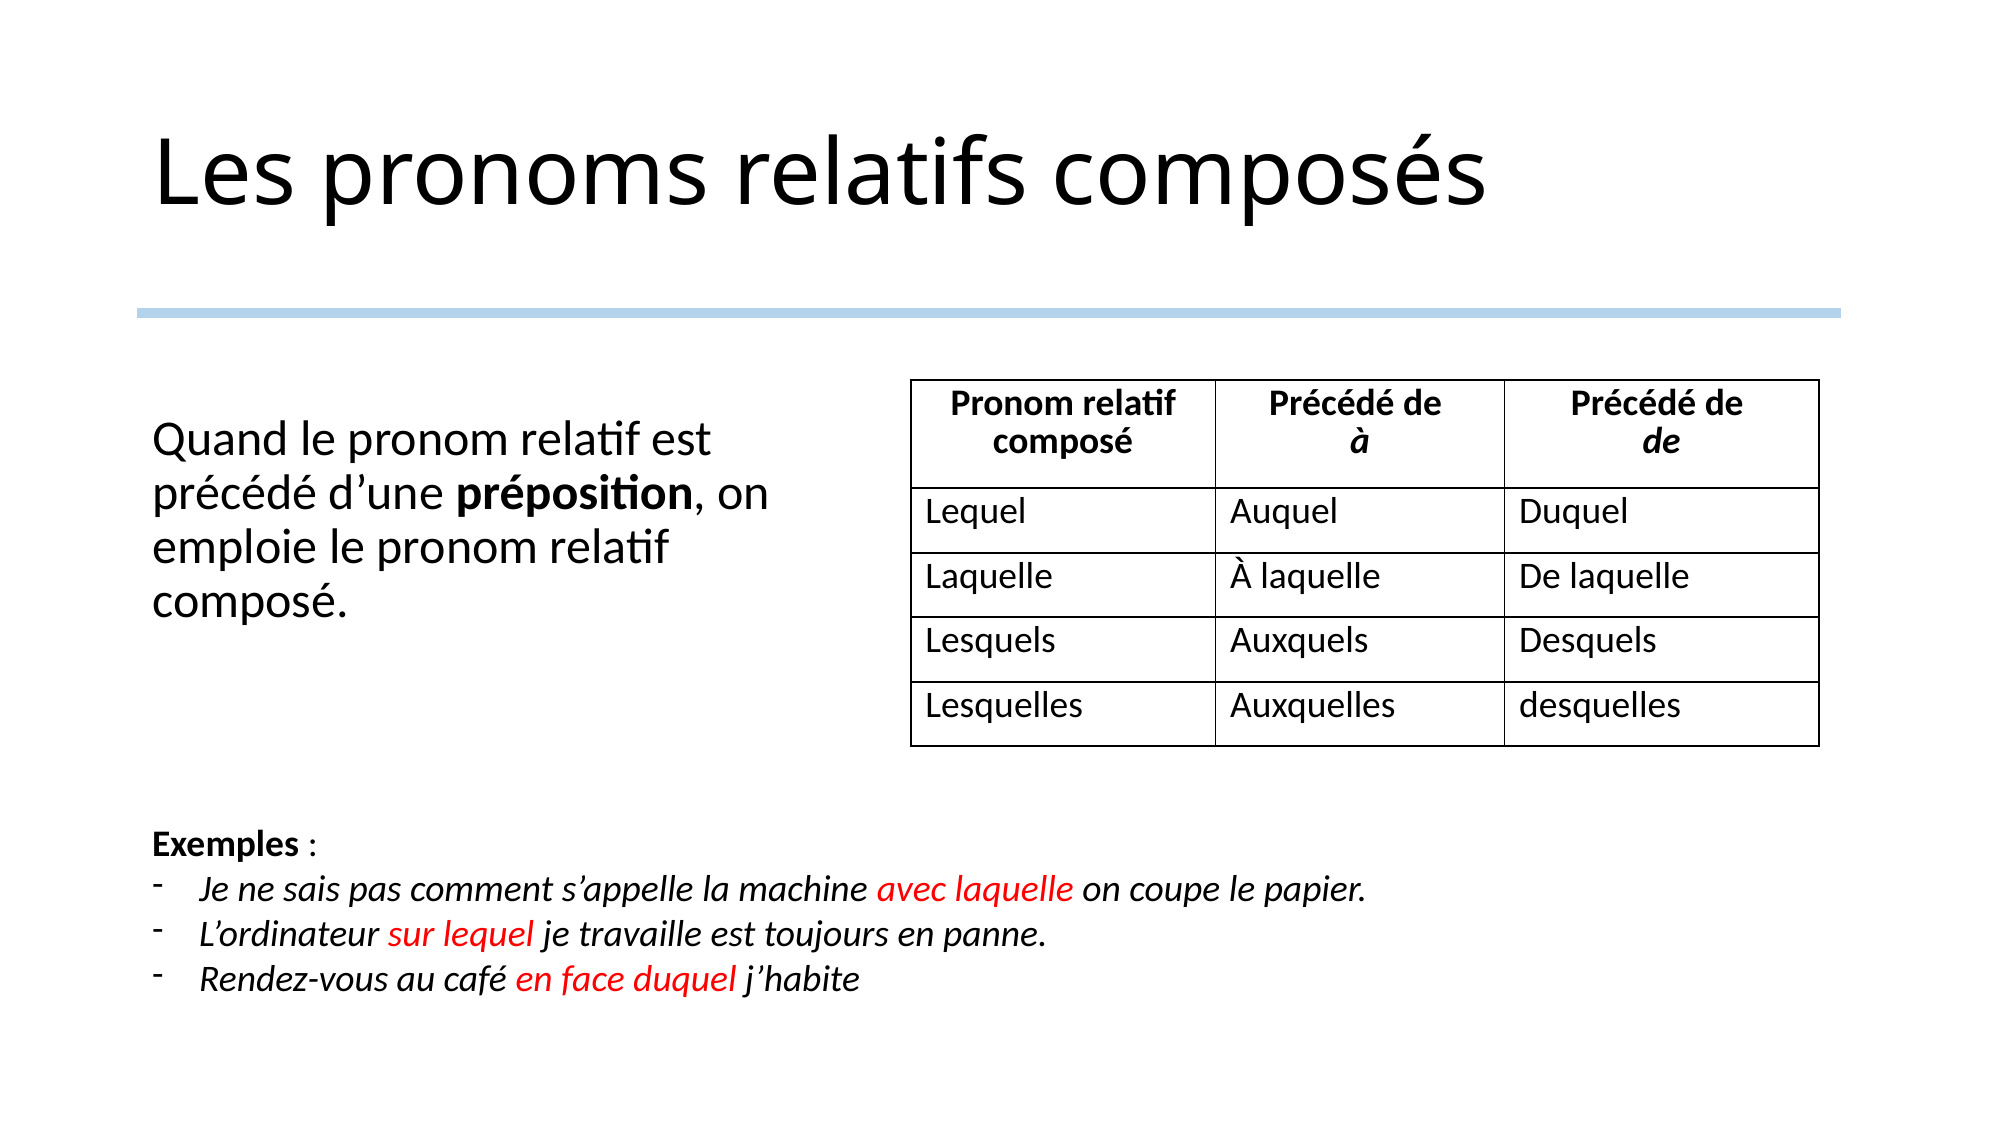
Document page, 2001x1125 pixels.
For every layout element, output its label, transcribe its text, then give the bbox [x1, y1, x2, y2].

table_cell Auxquelles [1216, 683, 1504, 745]
table_cell De laquelle [1505, 554, 1818, 616]
table_cell Auquel [1216, 489, 1504, 552]
table_header Précédé de à [1216, 381, 1504, 487]
text_box Exemples : Je ne sais pas comment s’appelle la machine avec laquelle on coupe le papier. L’ordinateur sur lequel je travaille est toujours en panne. Rendez-vous au café en face duquel j’habite [137, 811, 1830, 1007]
table_header Précédé de de [1505, 381, 1818, 487]
table_cell Lesquelles [912, 683, 1215, 745]
table_cell À laquelle [1216, 554, 1504, 616]
table_cell Desquels [1505, 618, 1818, 681]
list Quand le pronom relatif est précédé d’une préposition, on emploie le pronom relatif composé. [137, 380, 839, 745]
table_header Pronom relatif composé [912, 381, 1215, 487]
table_cell Duquel [1505, 489, 1818, 552]
table_cell Lesquels [912, 618, 1215, 681]
table_cell Lequel [912, 489, 1215, 552]
table_cell Auxquels [1216, 618, 1504, 681]
table_cell desquelles [1505, 683, 1818, 745]
title Les pronoms relatifs composés [137, 66, 1863, 284]
table_cell Laquelle [912, 554, 1215, 616]
